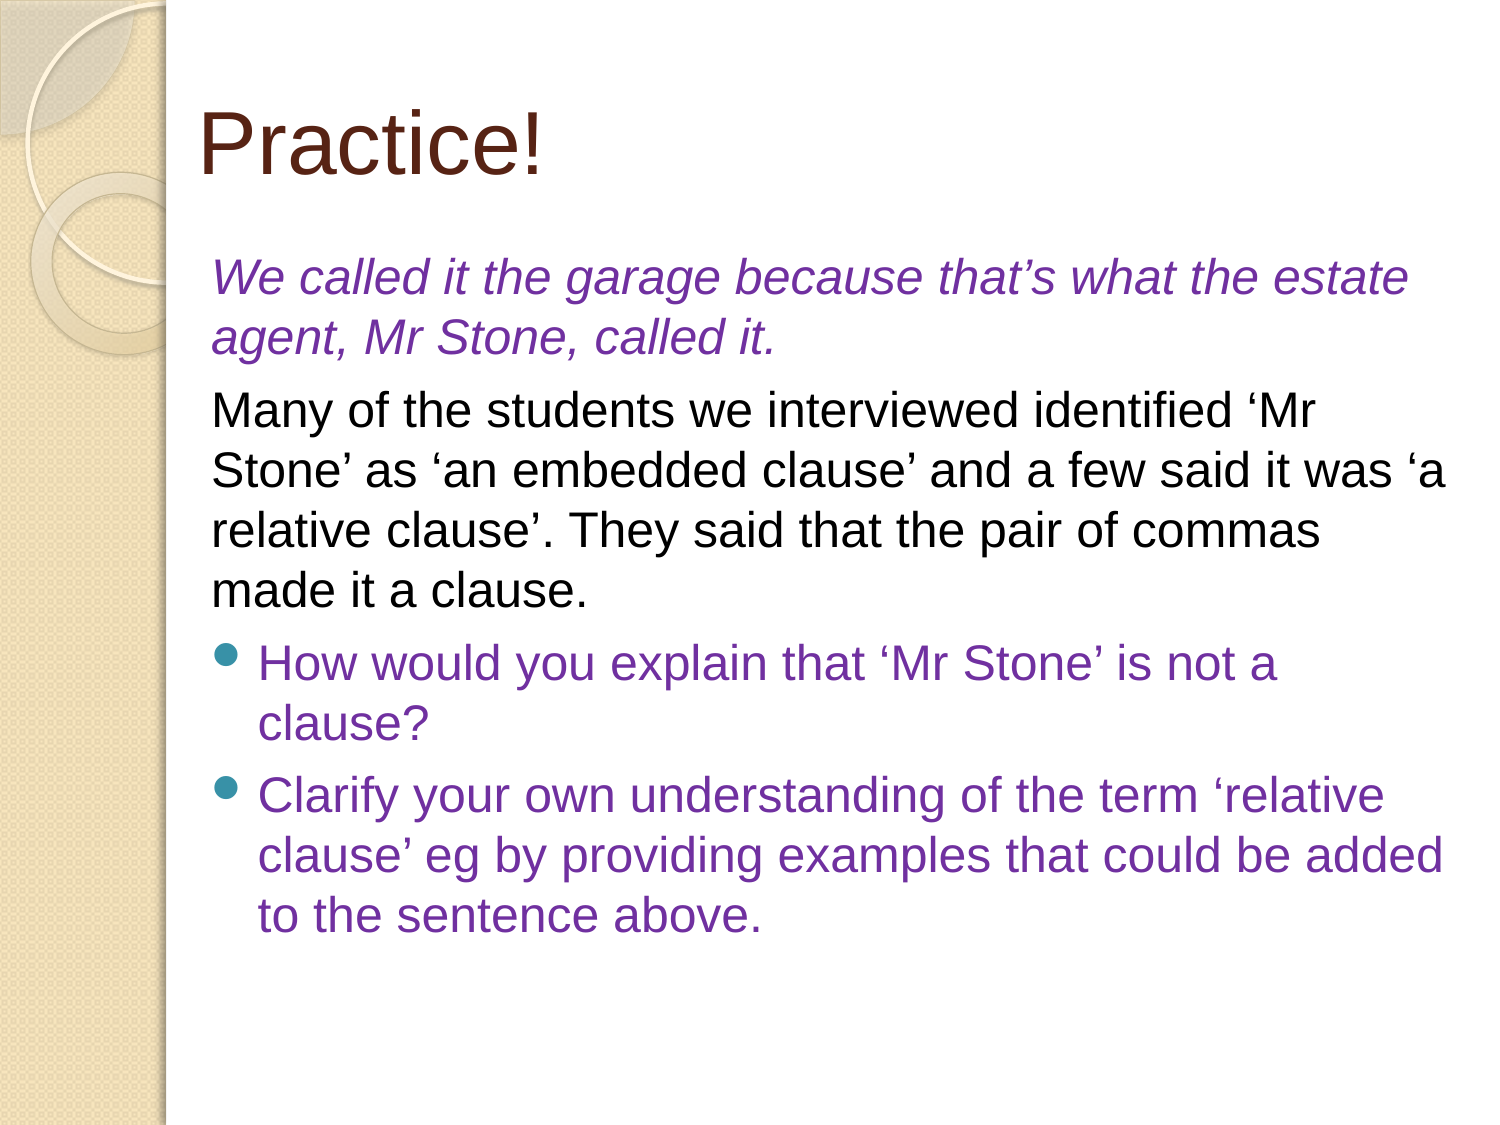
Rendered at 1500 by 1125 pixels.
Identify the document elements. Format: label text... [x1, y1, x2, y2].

list We called it the garage because that’s what the estate agent, Mr Stone, called it. Many of the students we interviewed identified ‘Mr Stone’ as ‘an embedded clause’ and a few said it was ‘a relative clause’. They said that the pair of commas made it a clause. How would you explain that ‘Mr Stone’ is not a clause? Clarify your own understanding of the term ‘relative clause’ eg by providing examples that could be added to the sentence above. [183, 237, 1466, 1025]
title Practice! [183, 45, 1466, 233]
